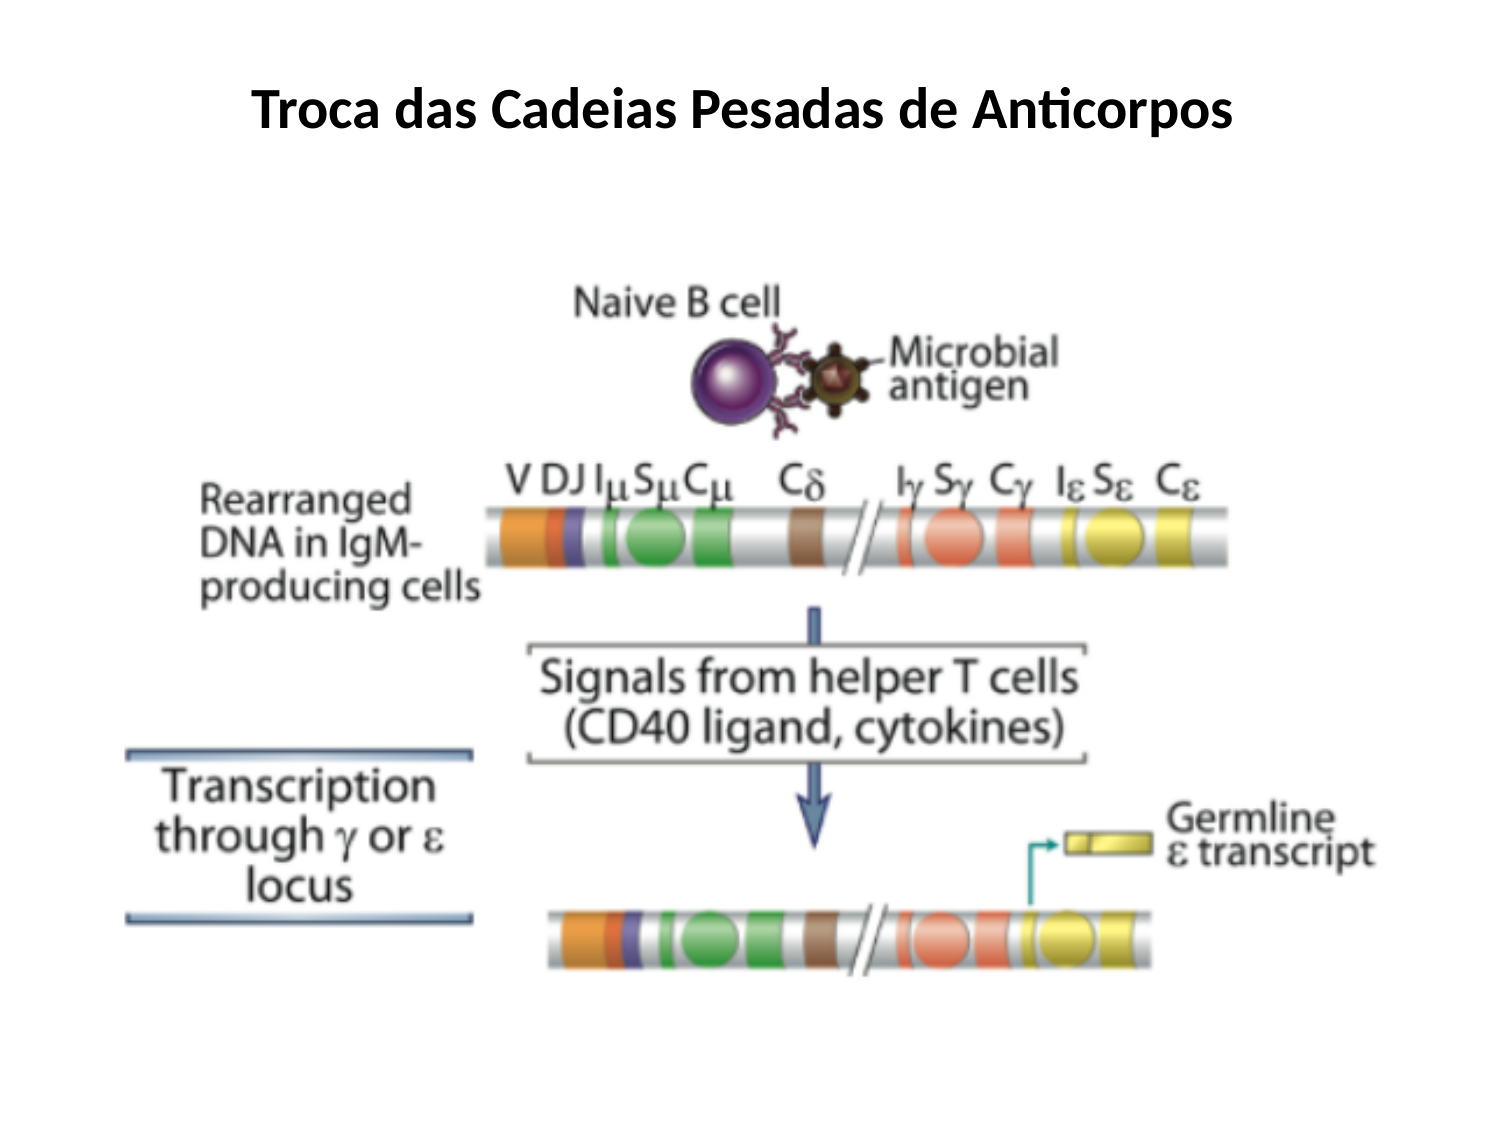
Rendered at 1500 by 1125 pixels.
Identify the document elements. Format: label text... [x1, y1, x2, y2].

text_box Troca das Cadeias Pesadas de Anticorpos [236, 63, 1249, 148]
picture [123, 243, 1407, 1012]
